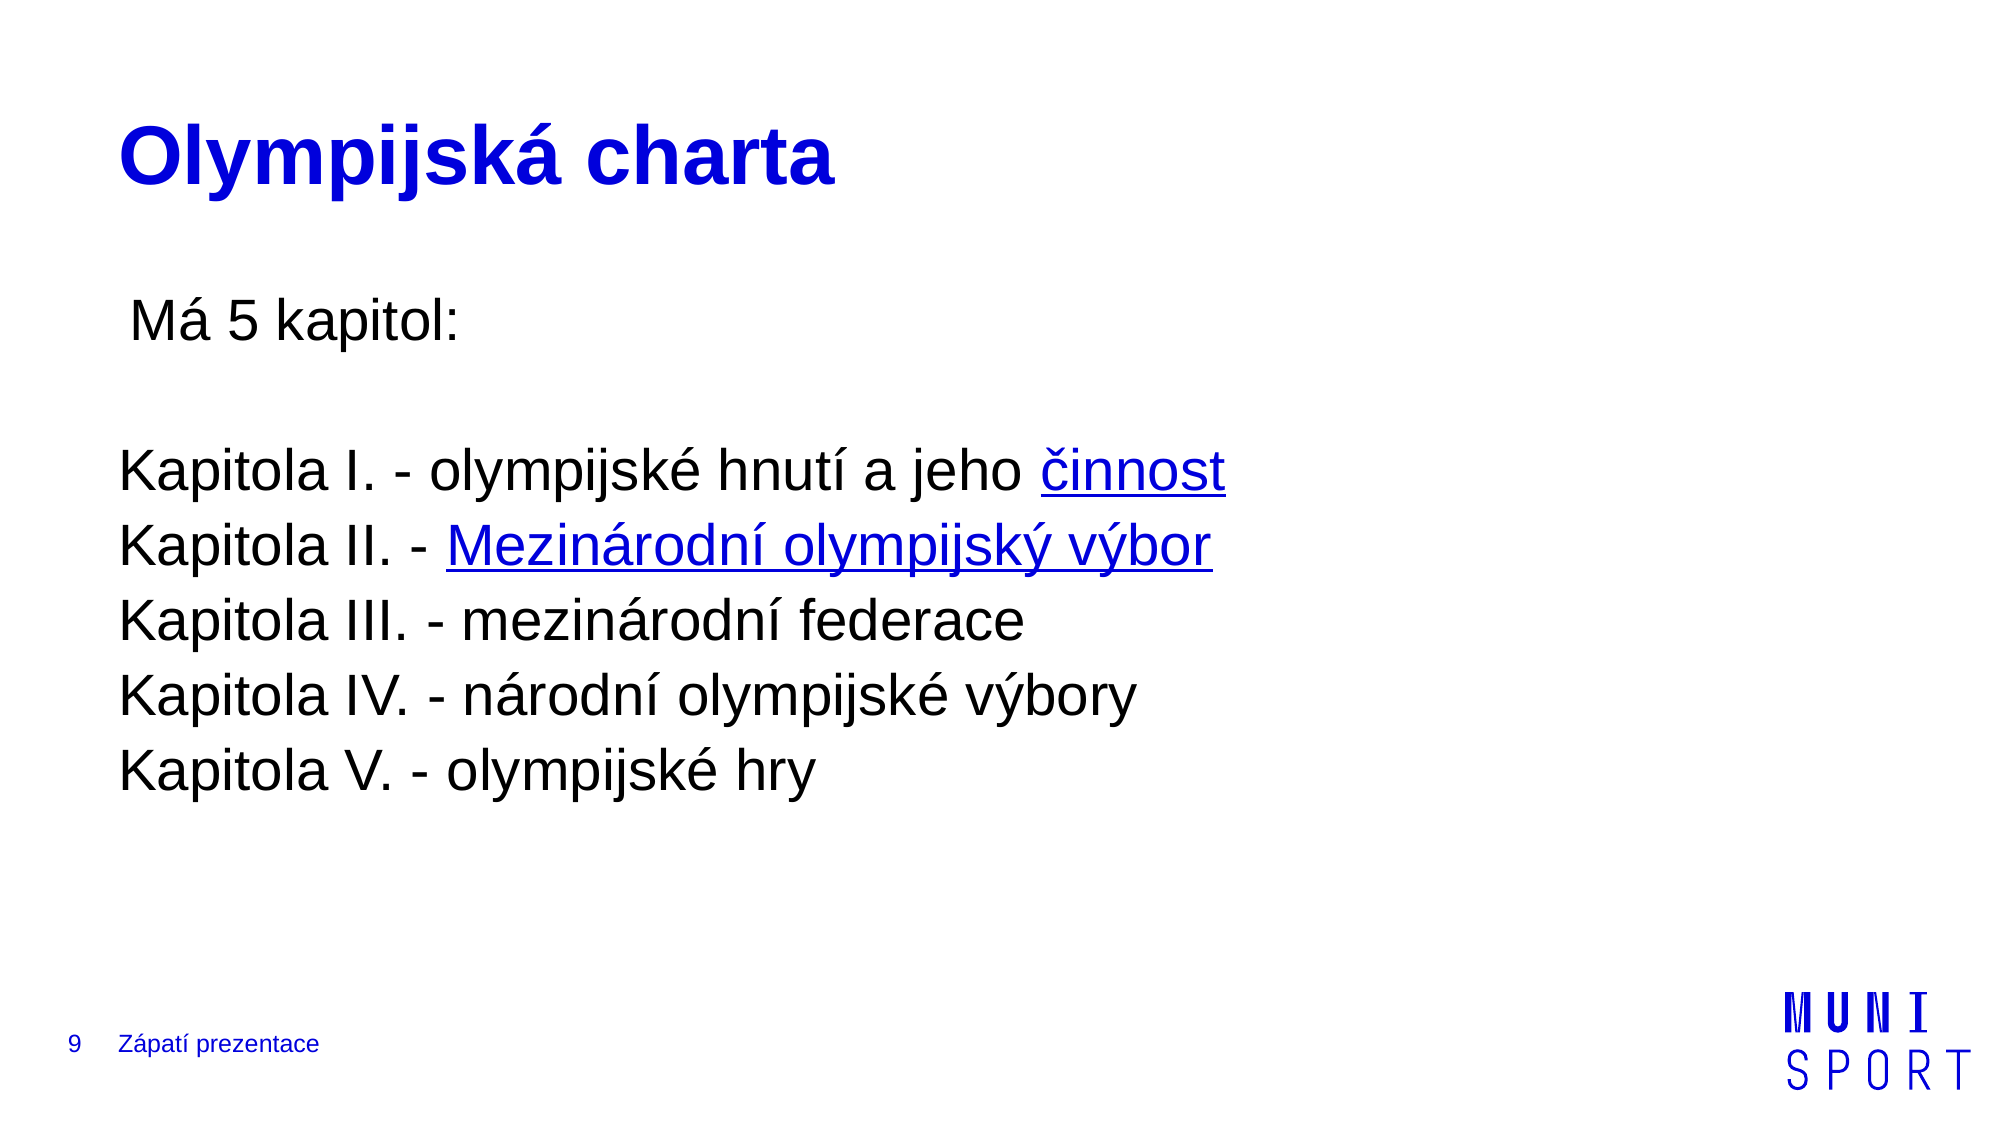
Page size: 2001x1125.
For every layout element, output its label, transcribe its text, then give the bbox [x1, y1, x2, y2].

list Má 5 kapitol: Kapitola I. - olympijské hnutí a jeho činnost Kapitola II. - Mezinárodní olympijský výbor Kapitola III. - mezinárodní federace Kapitola IV. - národní olympijské výbory Kapitola V. - olympijské hry [118, 277, 1883, 957]
title Olympijská charta [118, 118, 1883, 193]
footer Zápatí prezentace [118, 1021, 1418, 1063]
slide_number 9 [67, 1021, 110, 1063]
